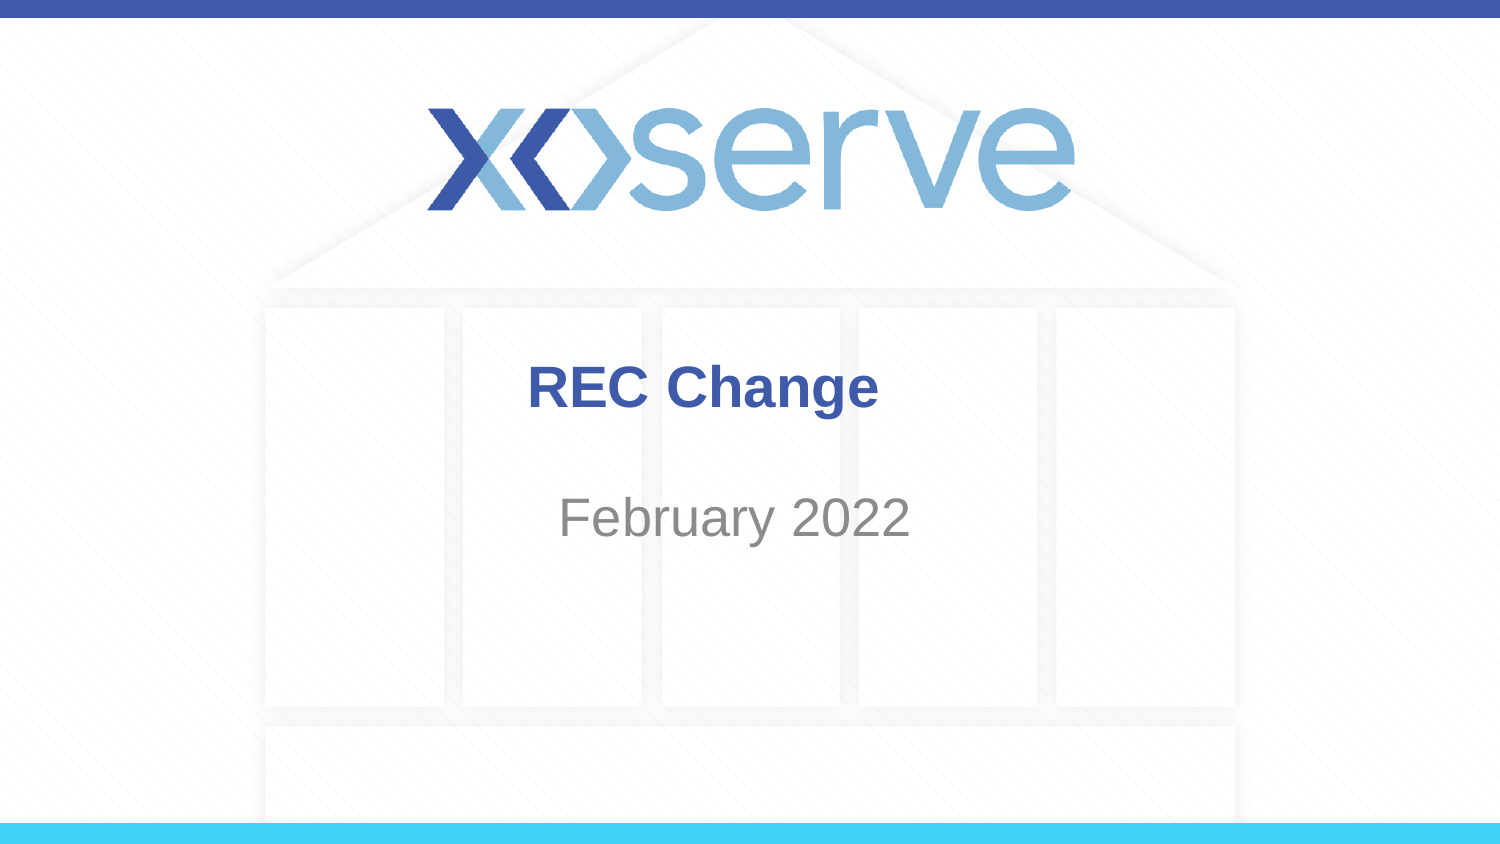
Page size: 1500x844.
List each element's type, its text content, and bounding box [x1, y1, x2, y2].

picture [0, 0, 1500, 844]
subtitle February 2022 [202, 480, 1253, 696]
title REC Change [90, 297, 1366, 479]
